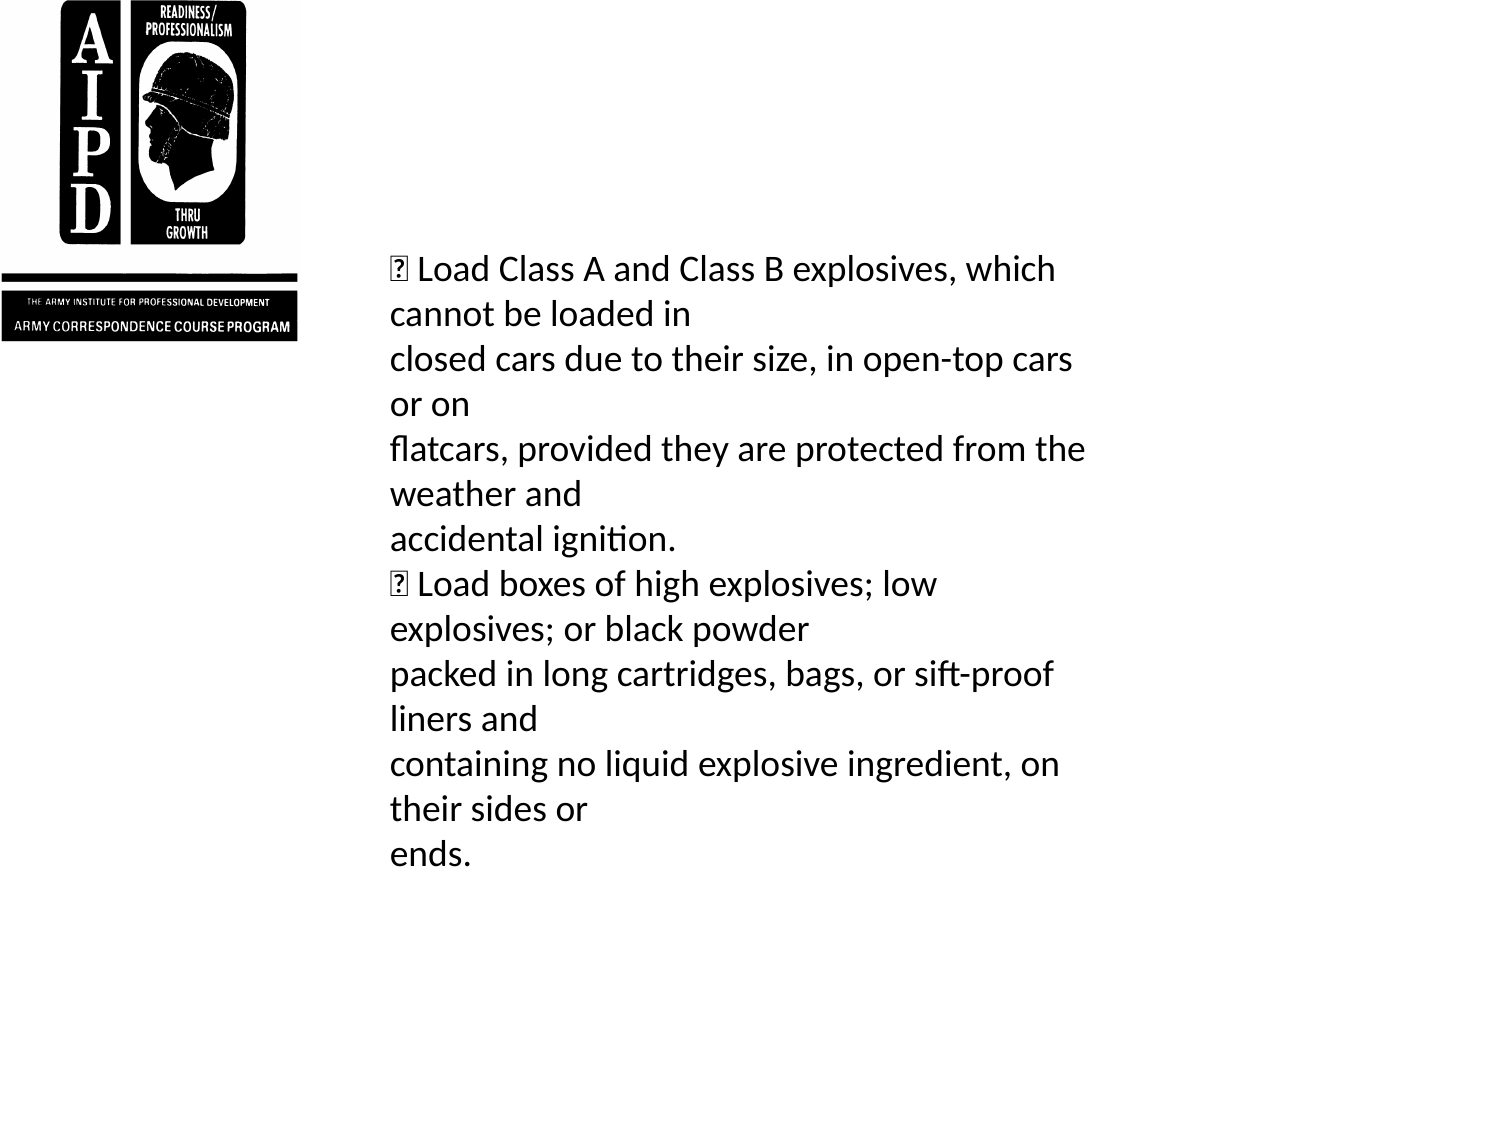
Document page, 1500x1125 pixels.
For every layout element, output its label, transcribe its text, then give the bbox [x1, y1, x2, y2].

picture [0, 0, 301, 345]
text_box  Load Class A and Class B explosives, which cannot be loaded in closed cars due to their size, in open-top cars or on flatcars, provided they are protected from the weather and accidental ignition.  Load boxes of high explosives; low explosives; or black powder packed in long cartridges, bags, or sift-proof liners and containing no liquid explosive ingredient, on their sides or ends. [374, 236, 1125, 882]
